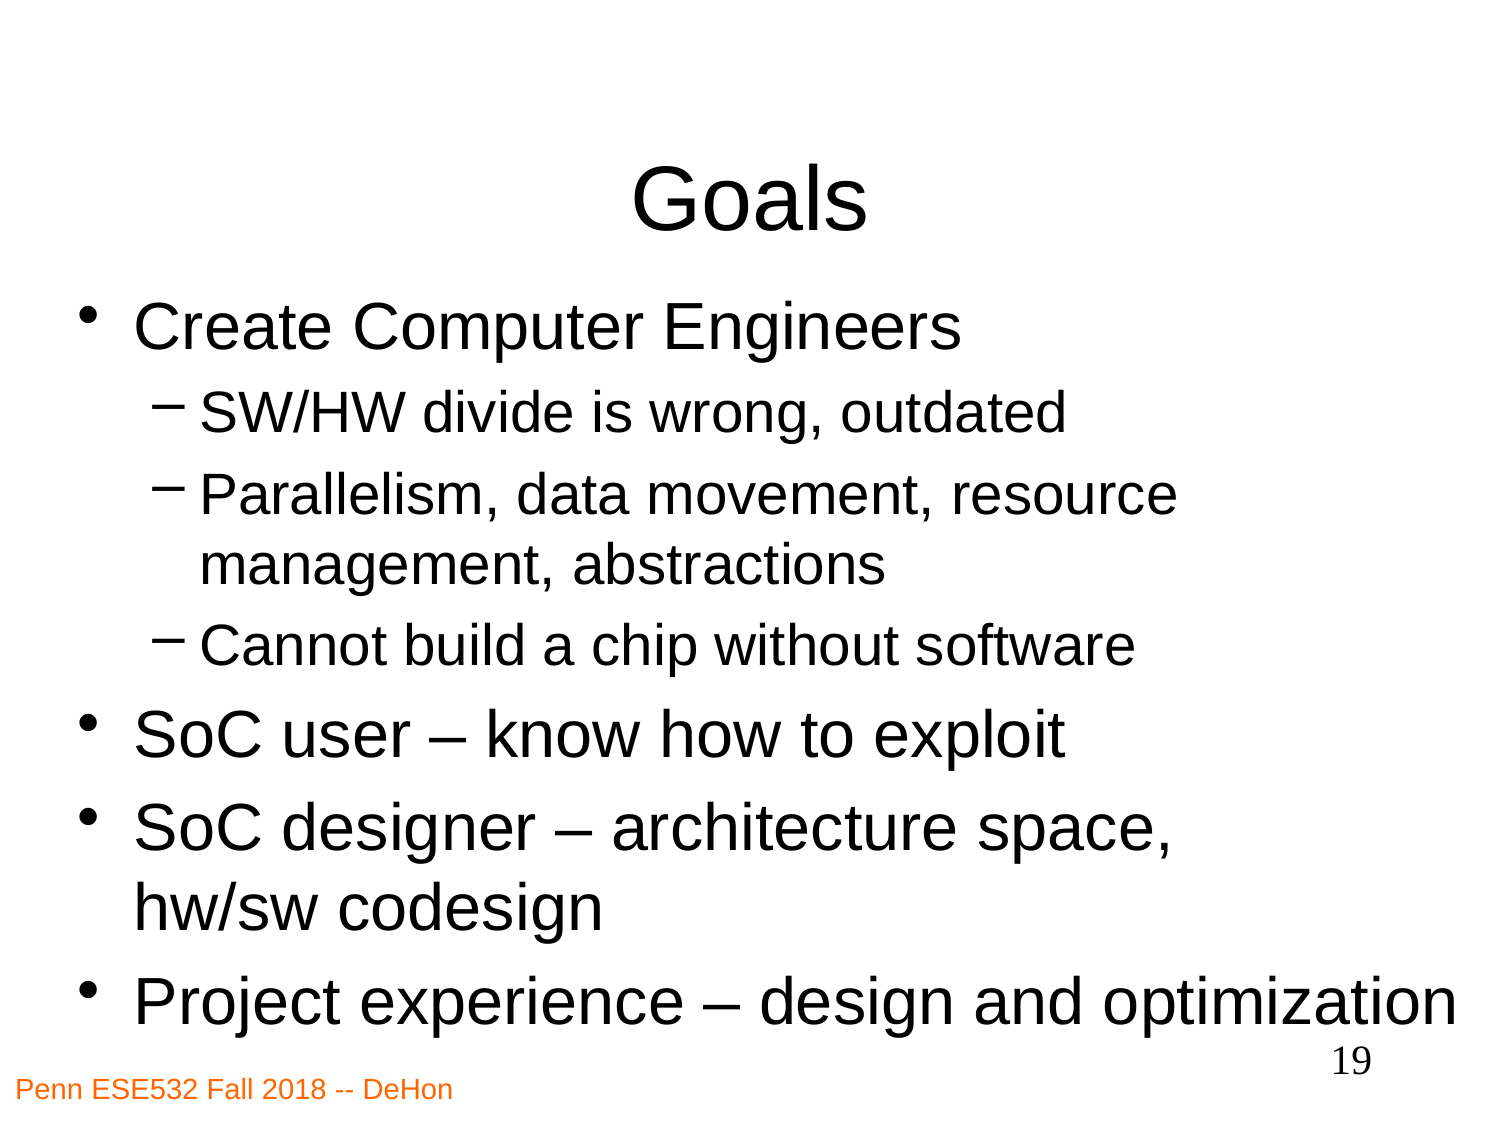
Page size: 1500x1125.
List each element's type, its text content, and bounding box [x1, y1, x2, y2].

slide_number 19 [1074, 1024, 1388, 1101]
list Create Computer Engineers SW/HW divide is wrong, outdated Parallelism, data movement, resource management, abstractions Cannot build a chip without software SoC user – know how to exploit SoC designer – architecture space, hw/sw codesign Project experience – design and optimization [62, 274, 1500, 951]
slide_number Penn ESE532 Fall 2018 -- DeHon [0, 1062, 688, 1125]
title Goals [112, 99, 1388, 274]
